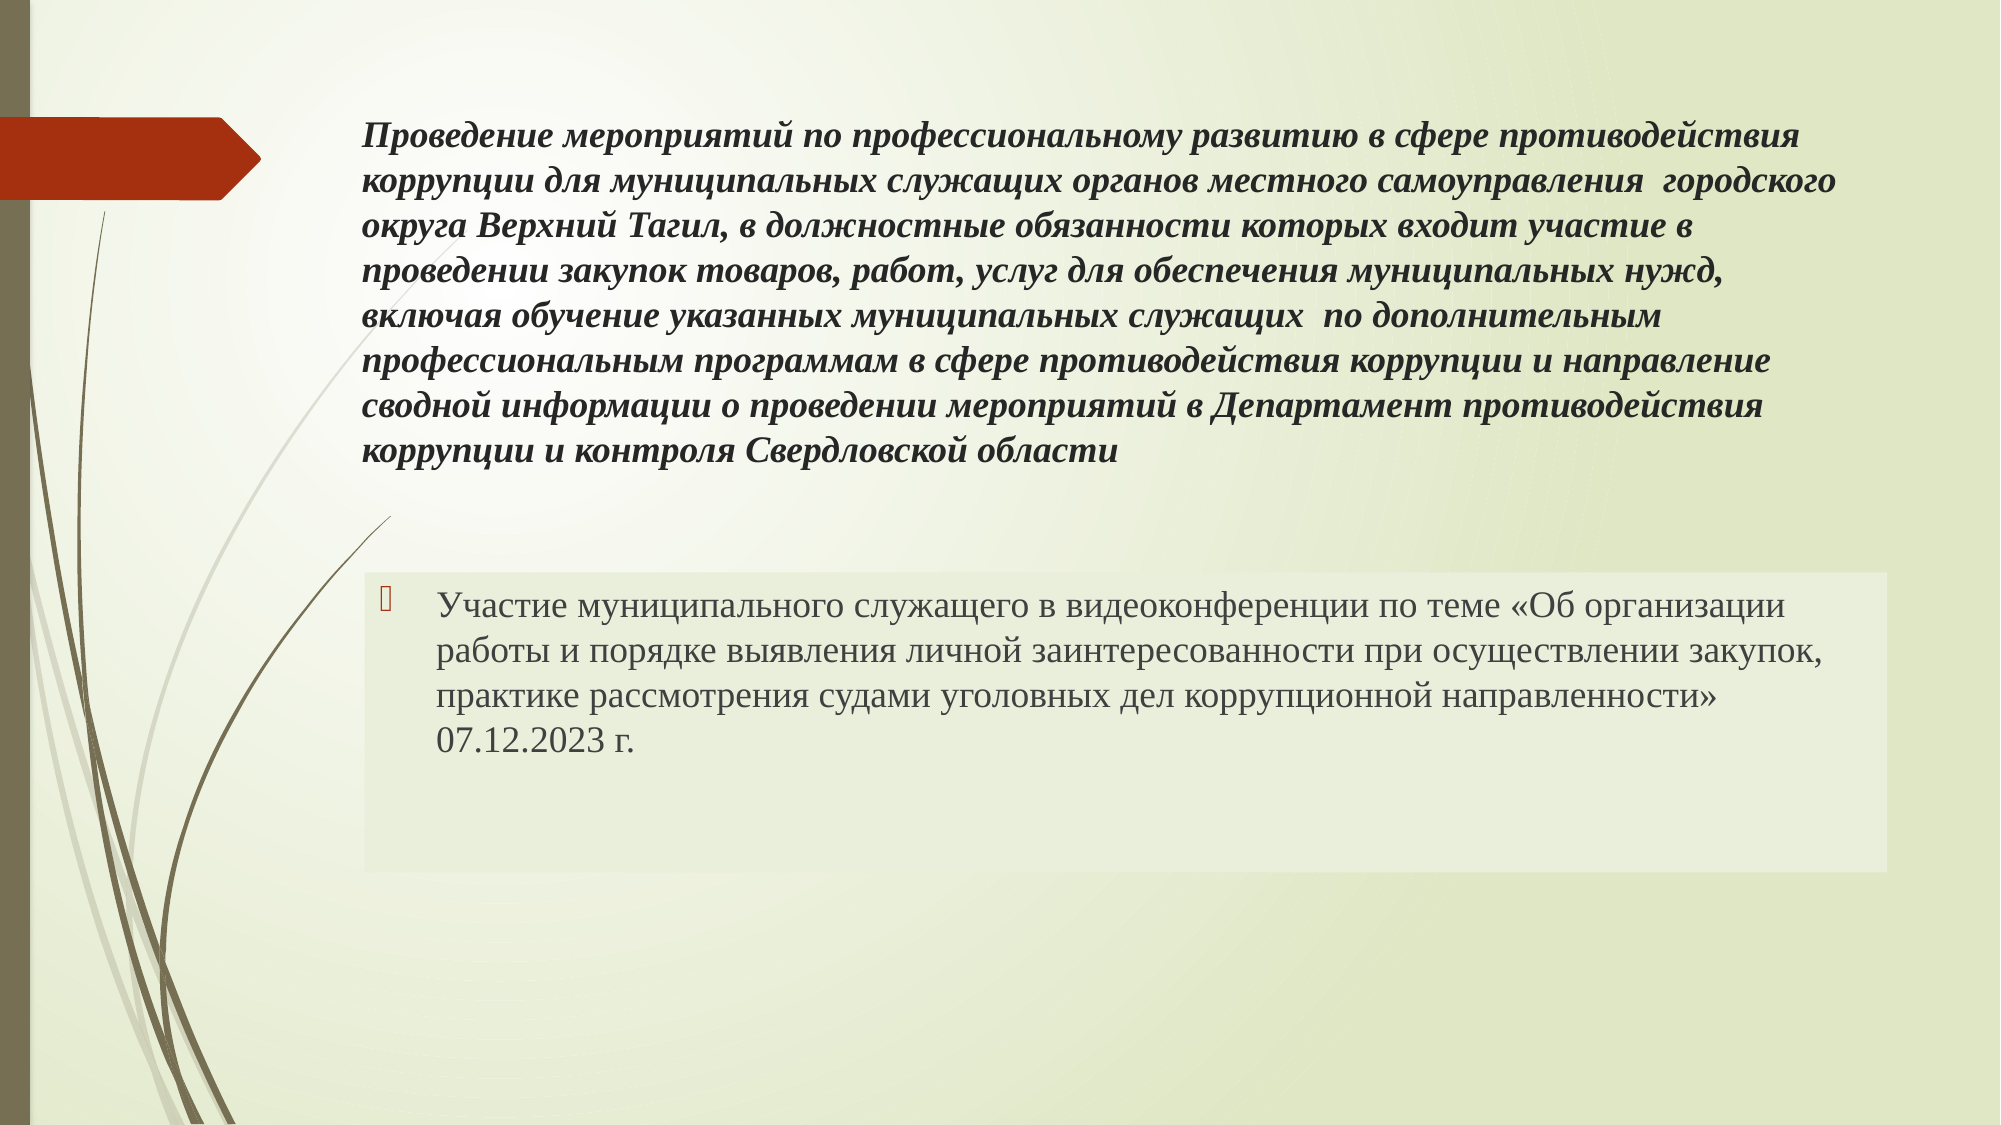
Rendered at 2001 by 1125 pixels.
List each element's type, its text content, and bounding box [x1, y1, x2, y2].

title Проведение мероприятий по профессиональному развитию в сфере противодействия коррупции для муниципальных служащих органов местного самоуправления городского округа Верхний Тагил, в должностные обязанности которых входит участие в проведении закупок товаров, работ, услуг для обеспечения муниципальных нужд, включая обучение указанных муниципальных служащих по дополнительным профессиональным программам в сфере противодействия коррупции и направление сводной информации о проведении мероприятий в Департамент противодействия коррупции и контроля Свердловской области [346, 102, 1888, 481]
list Участие муниципального служащего в видеоконференции по теме «Об организации работы и порядке выявления личной заинтересованности при осуществлении закупок, практике рассмотрения судами уголовных дел коррупционной направленности» 07.12.2023 г. [364, 572, 1888, 873]
